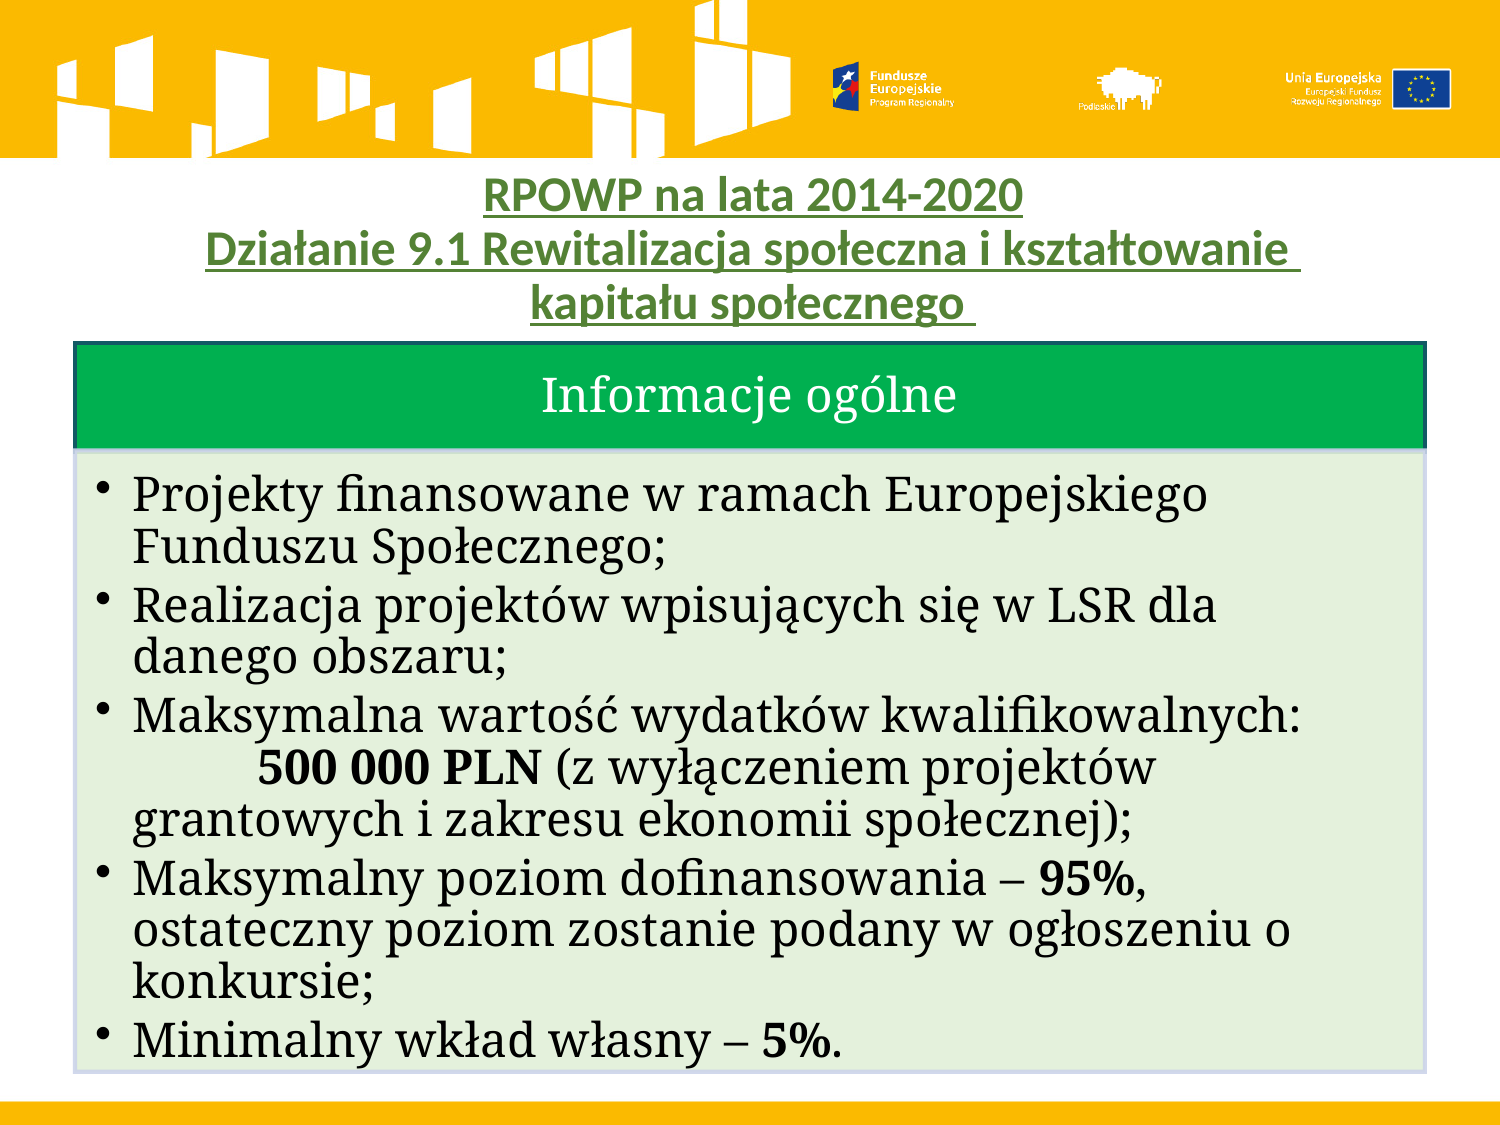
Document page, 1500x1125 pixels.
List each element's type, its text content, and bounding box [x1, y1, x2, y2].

picture [0, 0, 1500, 1125]
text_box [74, 332, 1425, 1082]
title RPOWP na lata 2014-2020 Działanie 9.1 Rewitalizacja społeczna i kształtowanie kapitału społecznego [62, 166, 1444, 333]
